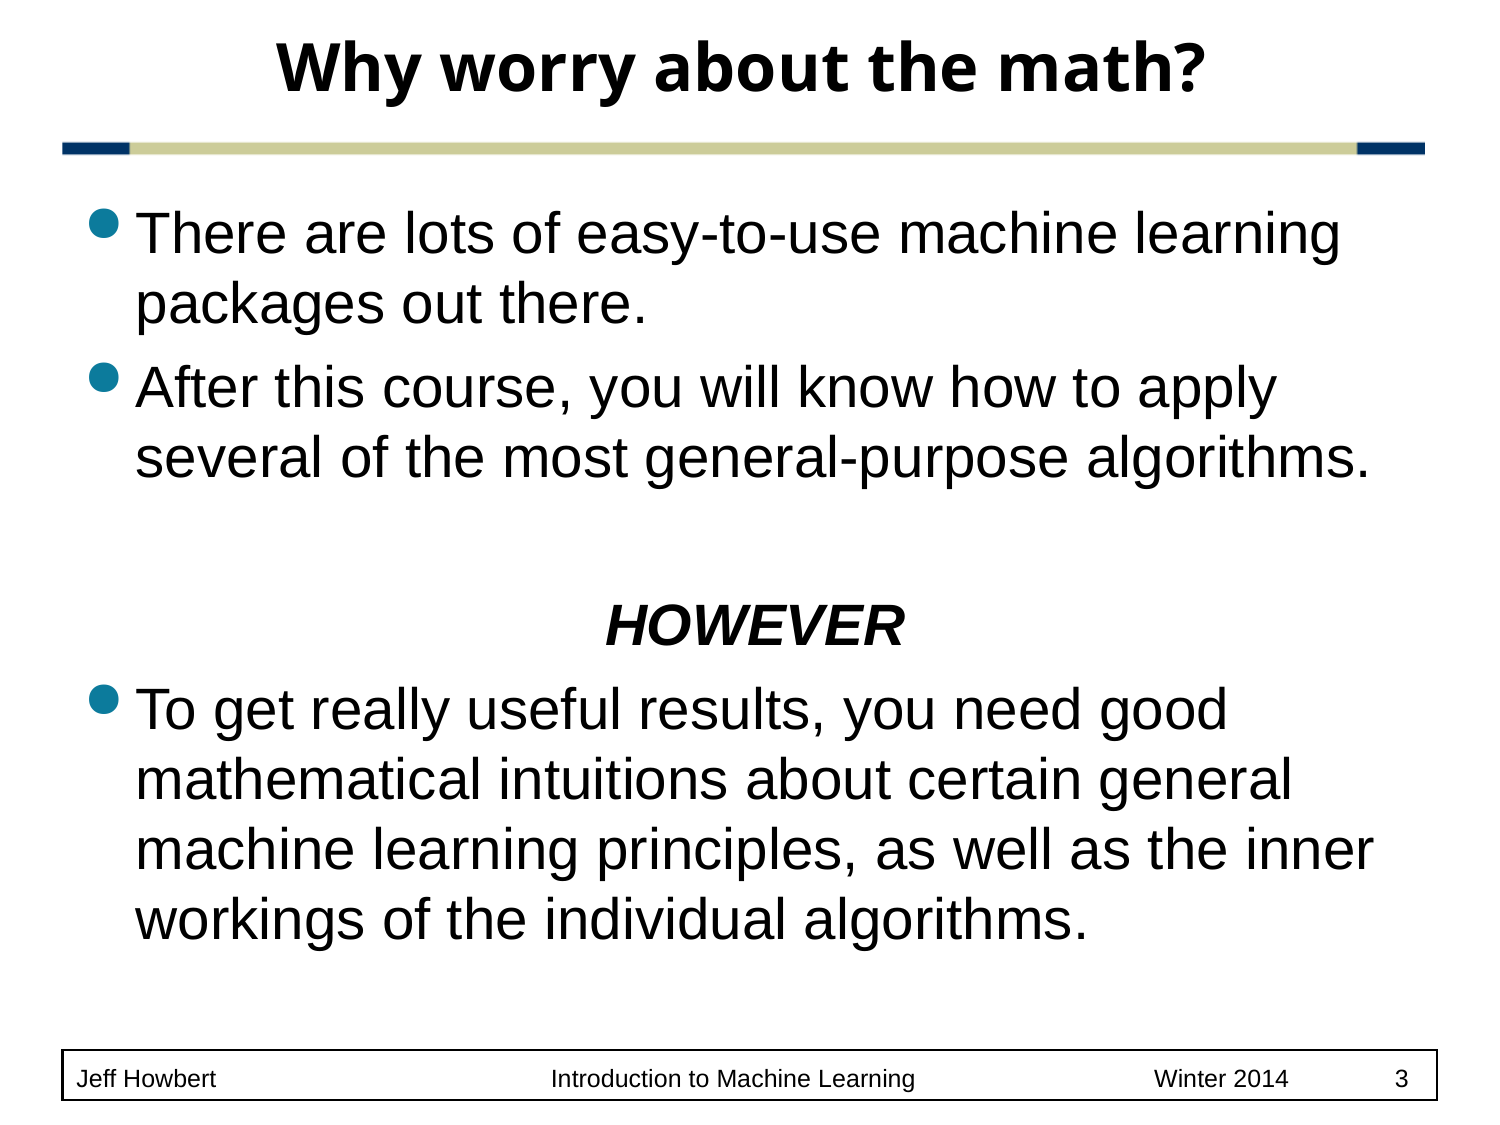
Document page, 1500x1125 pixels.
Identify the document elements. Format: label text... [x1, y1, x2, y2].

list There are lots of easy-to-use machine learning packages out there. After this course, you will know how to apply several of the most general-purpose algorithms. HOWEVER To get really useful results, you need good mathematical intuitions about certain general machine learning principles, as well as the inner workings of the individual algorithms. [72, 186, 1438, 1013]
title Why worry about the math? [61, 24, 1422, 113]
